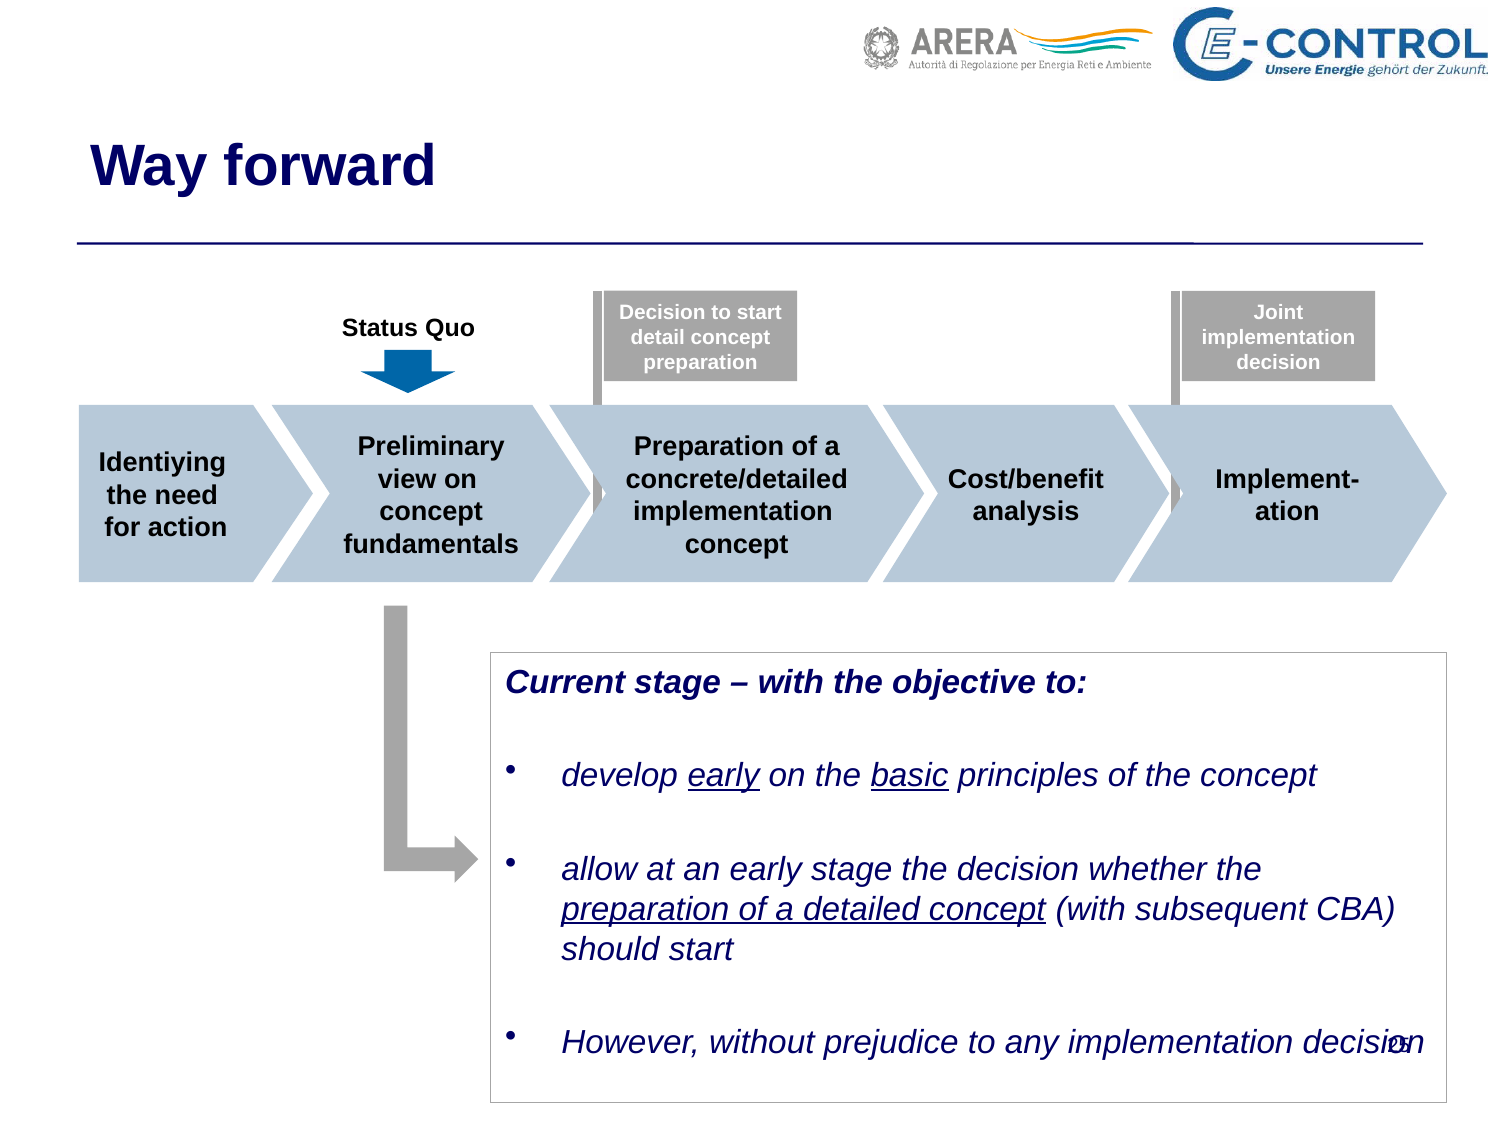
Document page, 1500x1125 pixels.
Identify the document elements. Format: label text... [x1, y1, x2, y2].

text_box Preparation of a concrete/detailed implementation concept [547, 402, 926, 585]
text_box Implement-ation [1126, 402, 1449, 585]
picture [848, 11, 1164, 86]
slide_number 25 [1074, 1024, 1425, 1103]
text_box [358, 350, 458, 395]
text_box [381, 603, 481, 885]
list Current stage – with the objective to: develop early on the basic principles of the concept allow at an early stage the decision whether the preparation of a detailed concept (with subsequent CBA) should start However, without prejudice to any implementation decision [490, 652, 1447, 1103]
text_box Preliminary view on concept fundamentals [269, 402, 593, 585]
picture [1173, 7, 1488, 81]
text_box Decision to start detail concept preparation [602, 289, 799, 383]
text_box Status Quo [326, 304, 491, 350]
text_box Identiying the need for action [76, 402, 315, 585]
title Way forward [75, 68, 1140, 256]
text_box Cost/benefit analysis [880, 402, 1171, 585]
text_box Joint implementation decision [1180, 289, 1377, 383]
